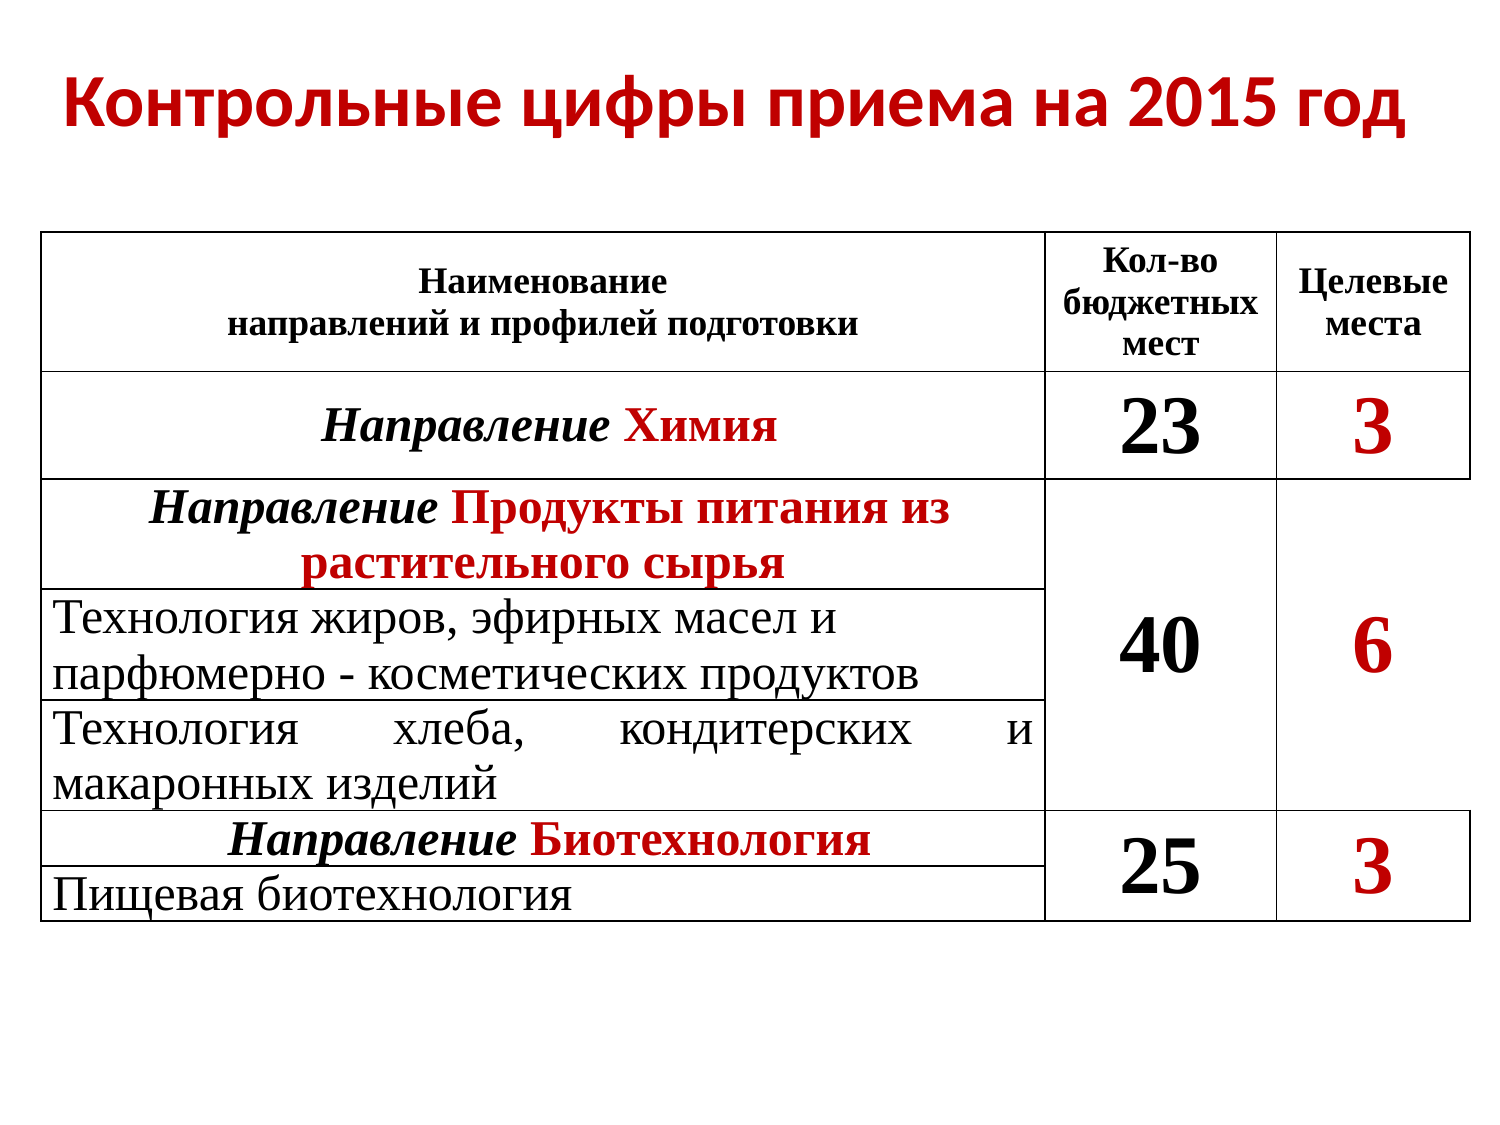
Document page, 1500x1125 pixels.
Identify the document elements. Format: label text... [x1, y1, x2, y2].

table_header Кол-во бюджетных мест [1046, 233, 1276, 371]
table_header Целевые места [1277, 233, 1469, 371]
table_cell 6 [1277, 480, 1470, 810]
table_cell 3 [1277, 811, 1469, 920]
table_cell 23 [1046, 372, 1276, 478]
table_cell 25 [1046, 811, 1276, 920]
table_cell 3 [1277, 372, 1469, 478]
table_cell Направление Биотехнология [42, 811, 1044, 865]
title Контрольные цифры приема на 2015 год [0, 30, 1471, 162]
table_cell Пищевая биотехнология [42, 867, 1044, 920]
table_cell Технология хлеба, кондитерских и макаронных изделий [42, 701, 1044, 810]
table_cell 40 [1046, 480, 1276, 810]
table_header Наименование направлений и профилей подготовки [42, 233, 1044, 371]
table_cell Направление Продукты питания из растительного сырья [42, 480, 1044, 588]
table_cell Направление Химия [42, 372, 1044, 478]
table_cell Технология жиров, эфирных масел и парфюмерно - косметических продуктов [42, 590, 1044, 699]
